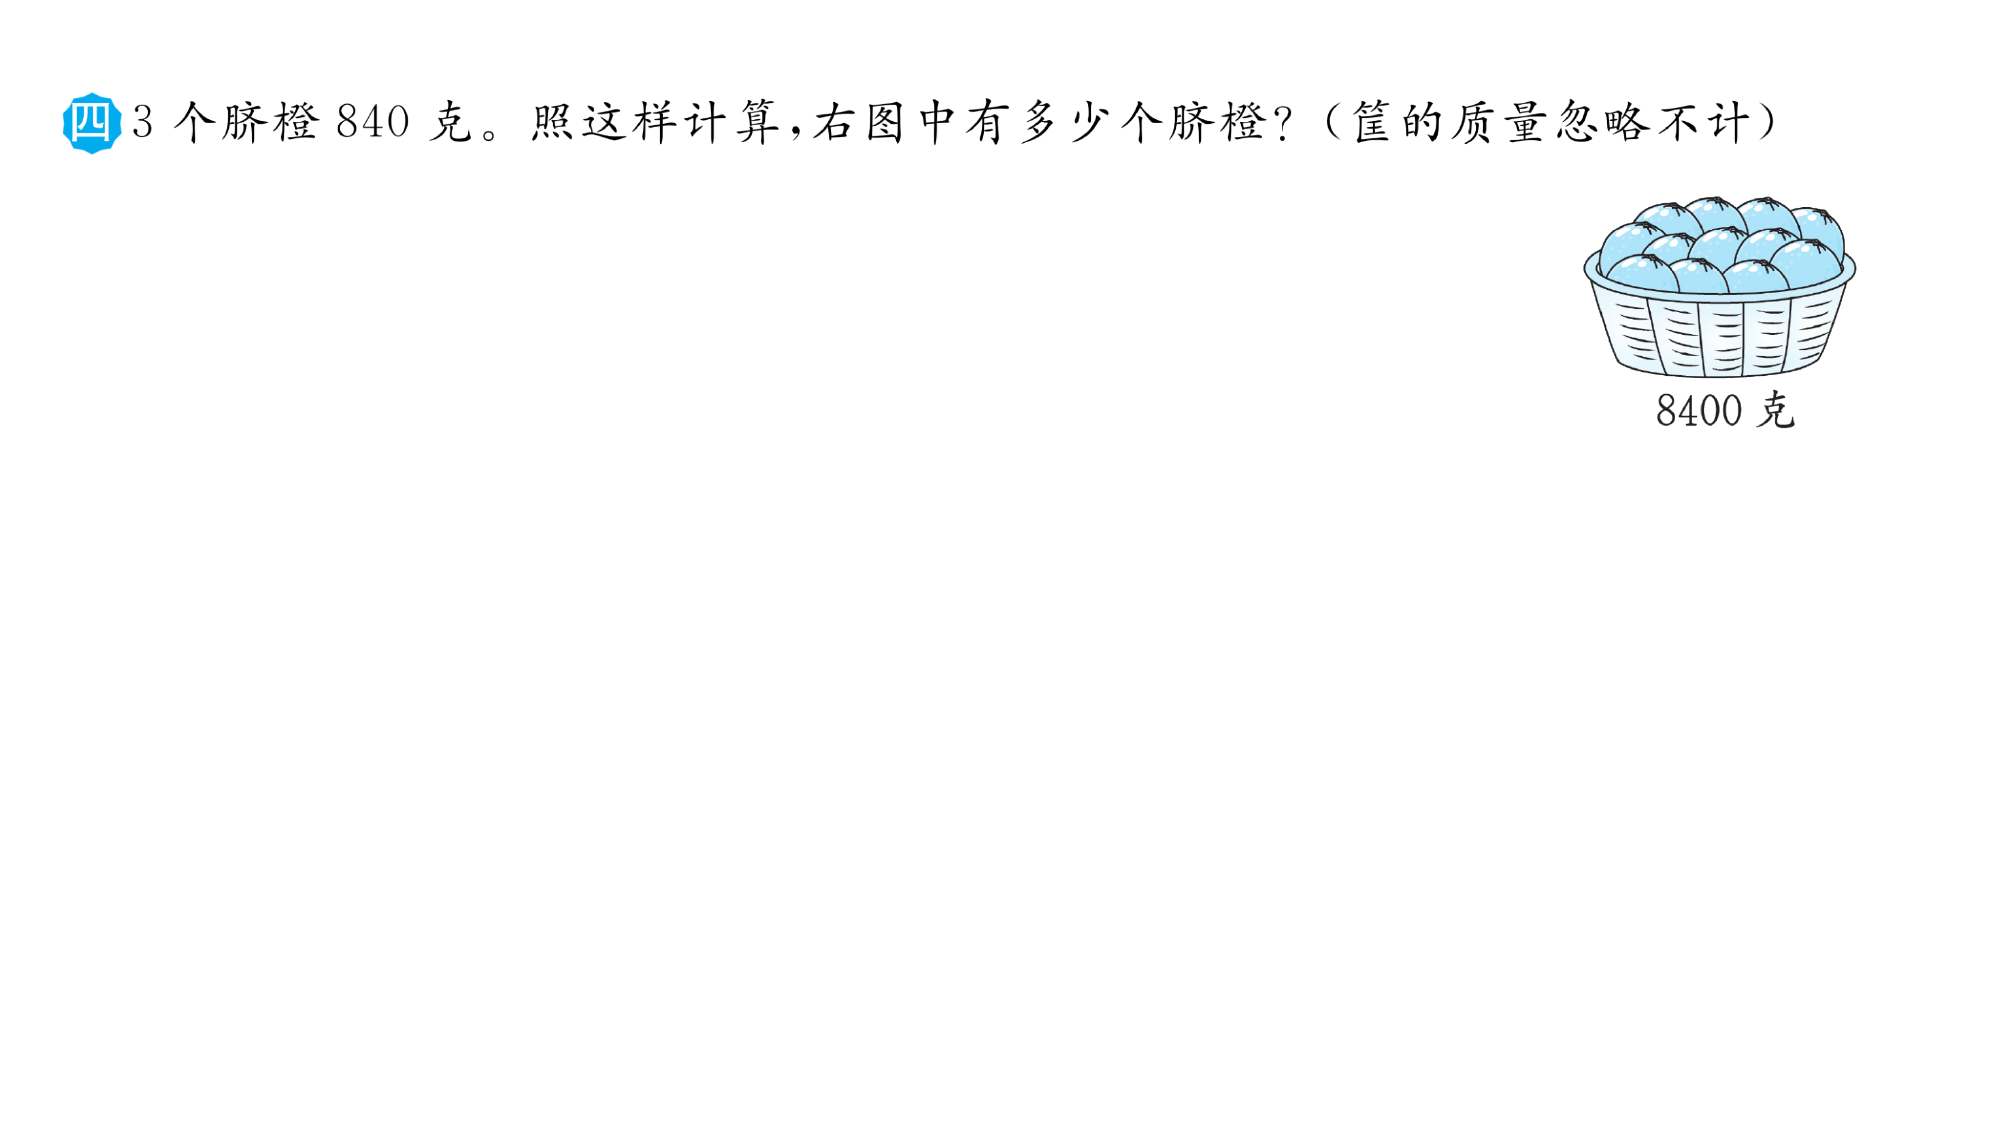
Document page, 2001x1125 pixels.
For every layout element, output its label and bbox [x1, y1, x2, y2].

picture [58, 58, 1949, 439]
